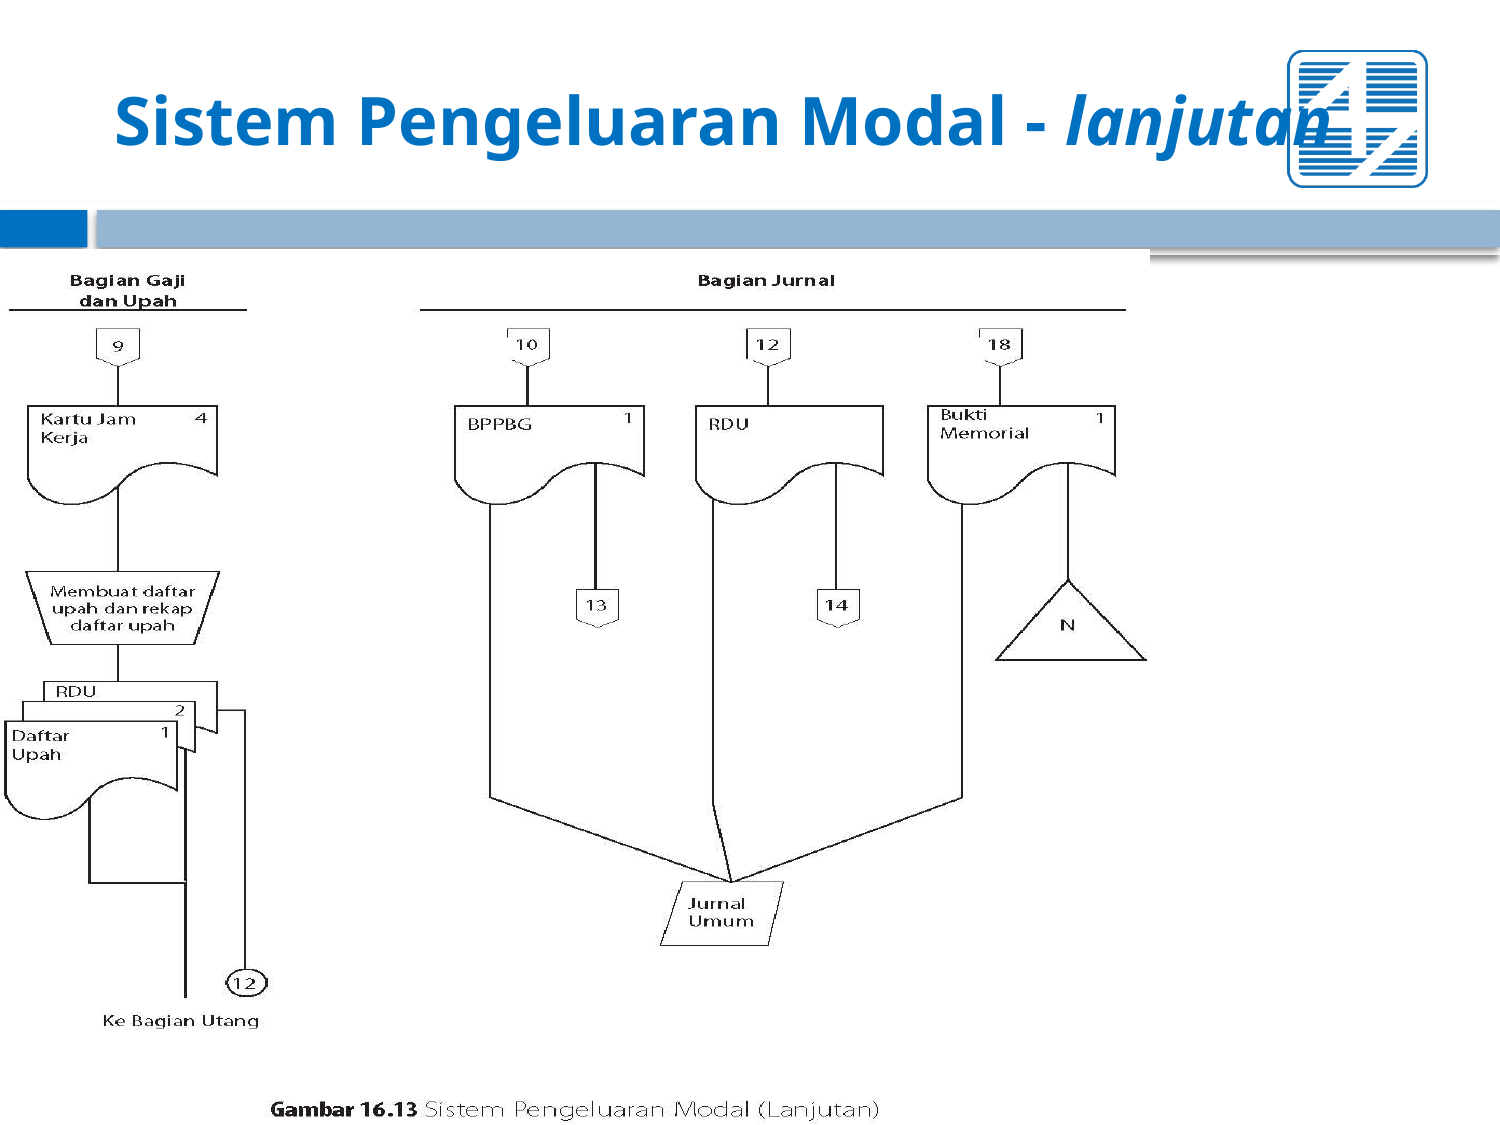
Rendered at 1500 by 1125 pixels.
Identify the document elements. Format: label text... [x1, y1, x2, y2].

title Sistem Pengeluaran Modal - lanjutan [99, 37, 1438, 200]
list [0, 249, 1151, 1125]
